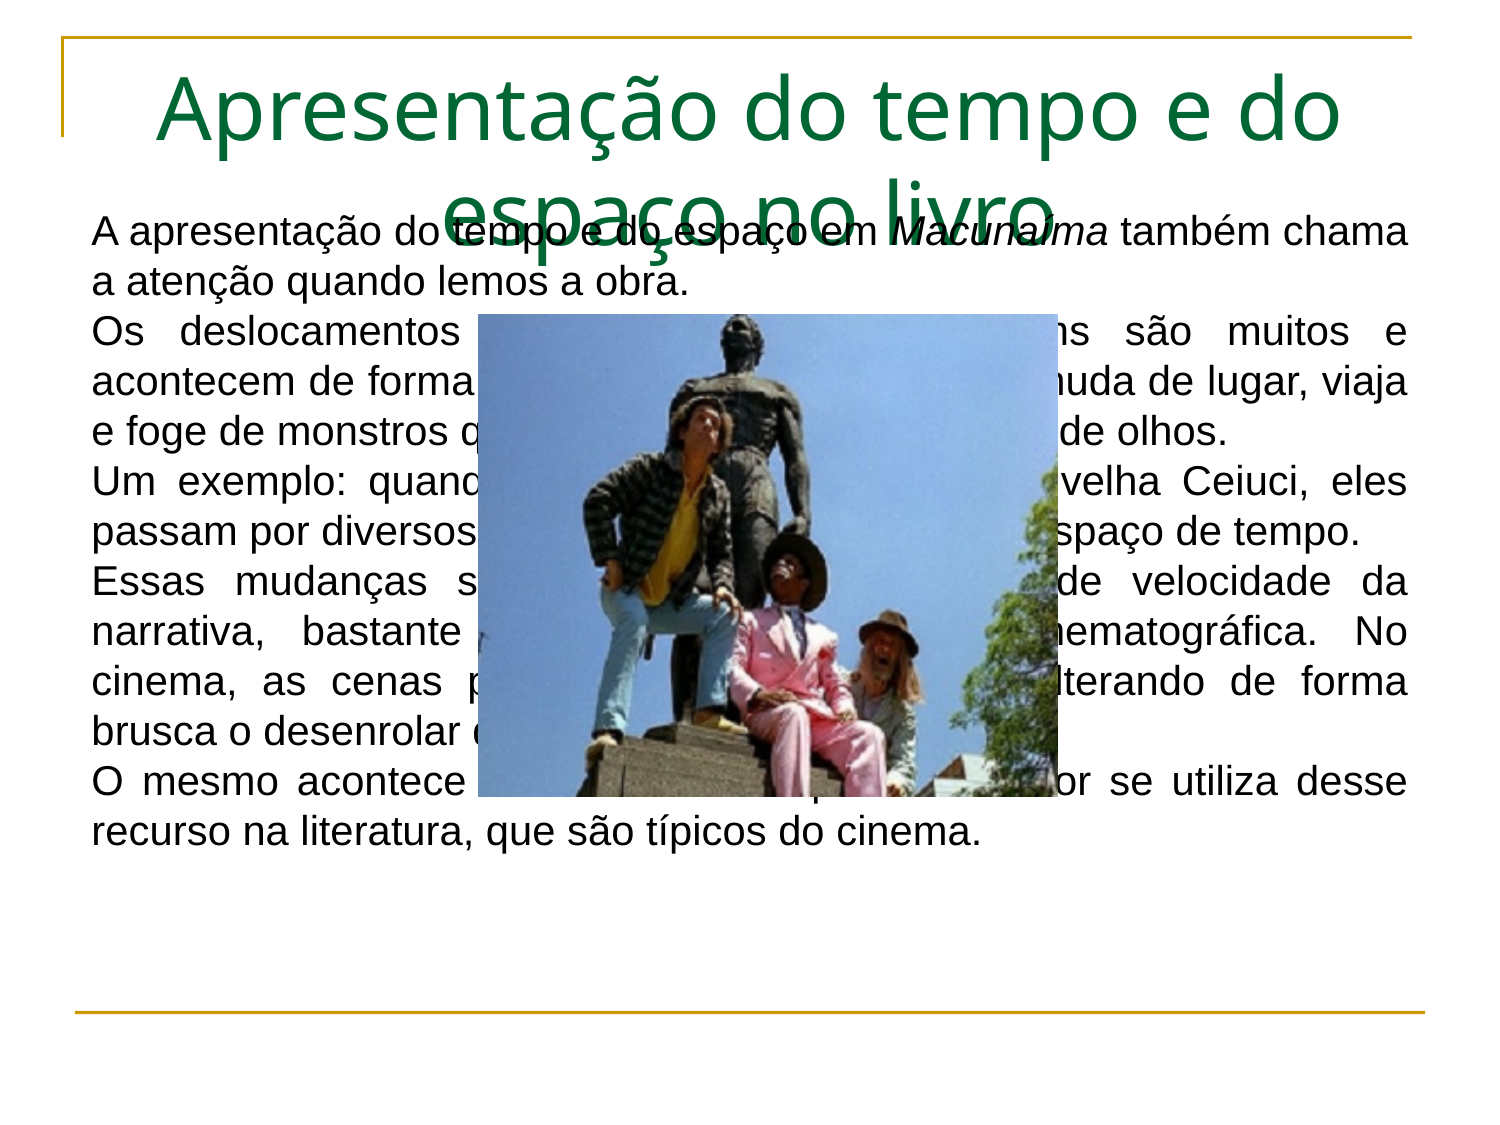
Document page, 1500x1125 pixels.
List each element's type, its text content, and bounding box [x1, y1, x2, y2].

text_box A apresentação do tempo e do espaço em Macunaíma também chama a atenção quando lemos a obra. Os deslocamentos geográficos das personagens são muitos e acontecem de forma rápida e súbita: Macunaíma muda de lugar, viaja e foge de monstros que o perseguem em um piscar de olhos. Um exemplo: quando o herói é perseguido pela velha Ceiuci, eles passam por diversos lugares do país em um curto espaço de tempo. Essas mudanças súbitas causam a sensação de velocidade da narrativa, bastante semelhante à estrutura cinematográfica. No cinema, as cenas podem mudar rapidamente, alterando de forma brusca o desenrolar da história. O mesmo acontece em Macunaíma quando o autor se utiliza desse recurso na literatura, que são típicos do cinema. [76, 196, 1424, 862]
picture [478, 314, 1058, 798]
title Apresentação do tempo e do espaço no livro [74, 45, 1426, 150]
